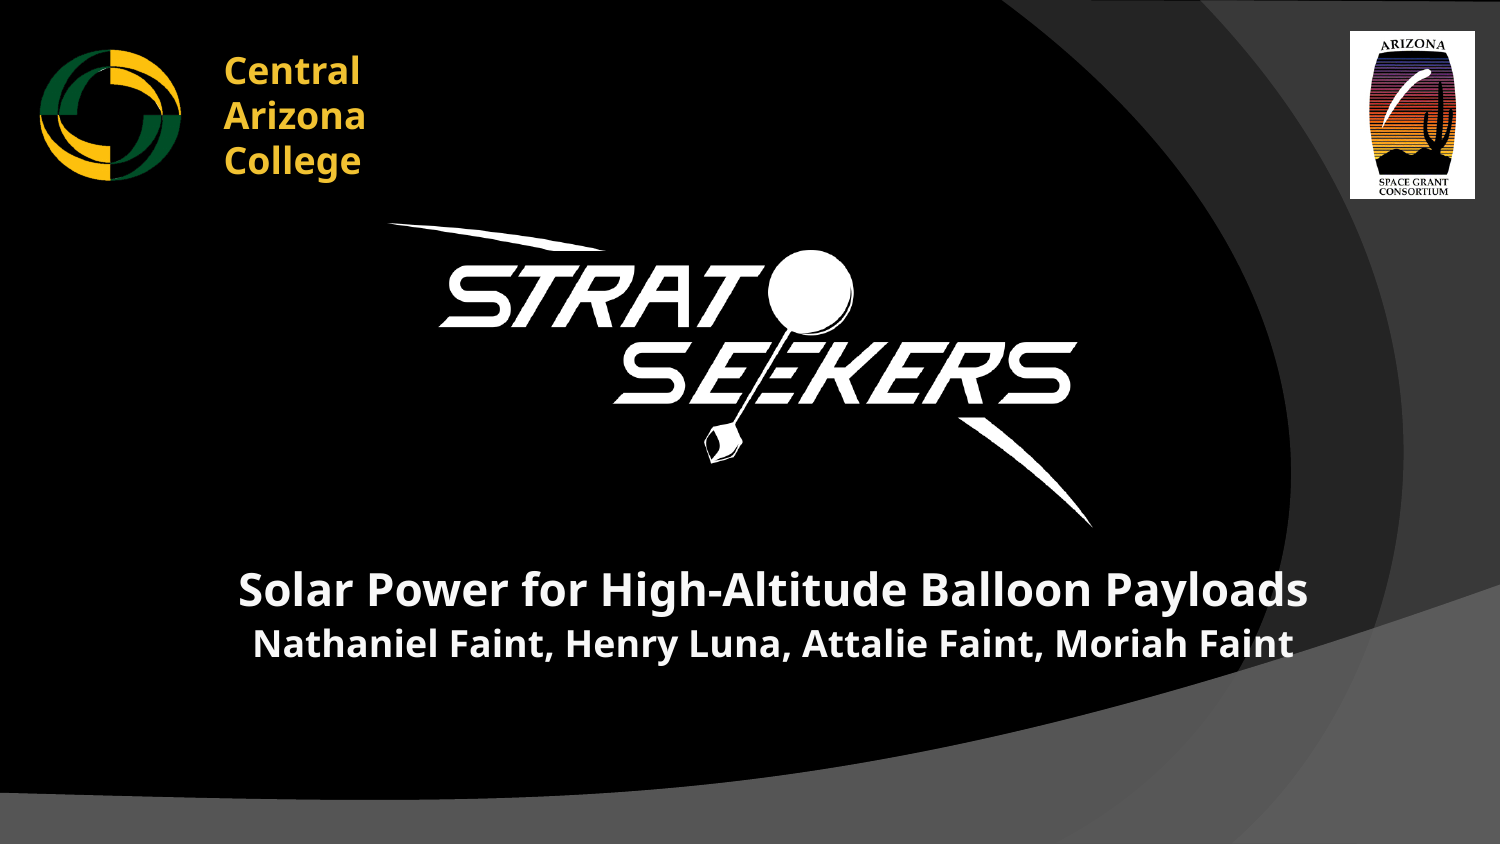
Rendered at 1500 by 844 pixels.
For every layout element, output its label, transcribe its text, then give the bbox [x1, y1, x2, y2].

picture [1349, 31, 1476, 199]
subtitle Solar Power for High-Altitude Balloon Payloads Nathaniel Faint, Henry Luna, Attalie Faint, Moriah Faint [126, 506, 1414, 720]
picture [387, 223, 1094, 529]
text_box Central Arizona College [433, 31, 1272, 156]
picture [22, 26, 429, 205]
